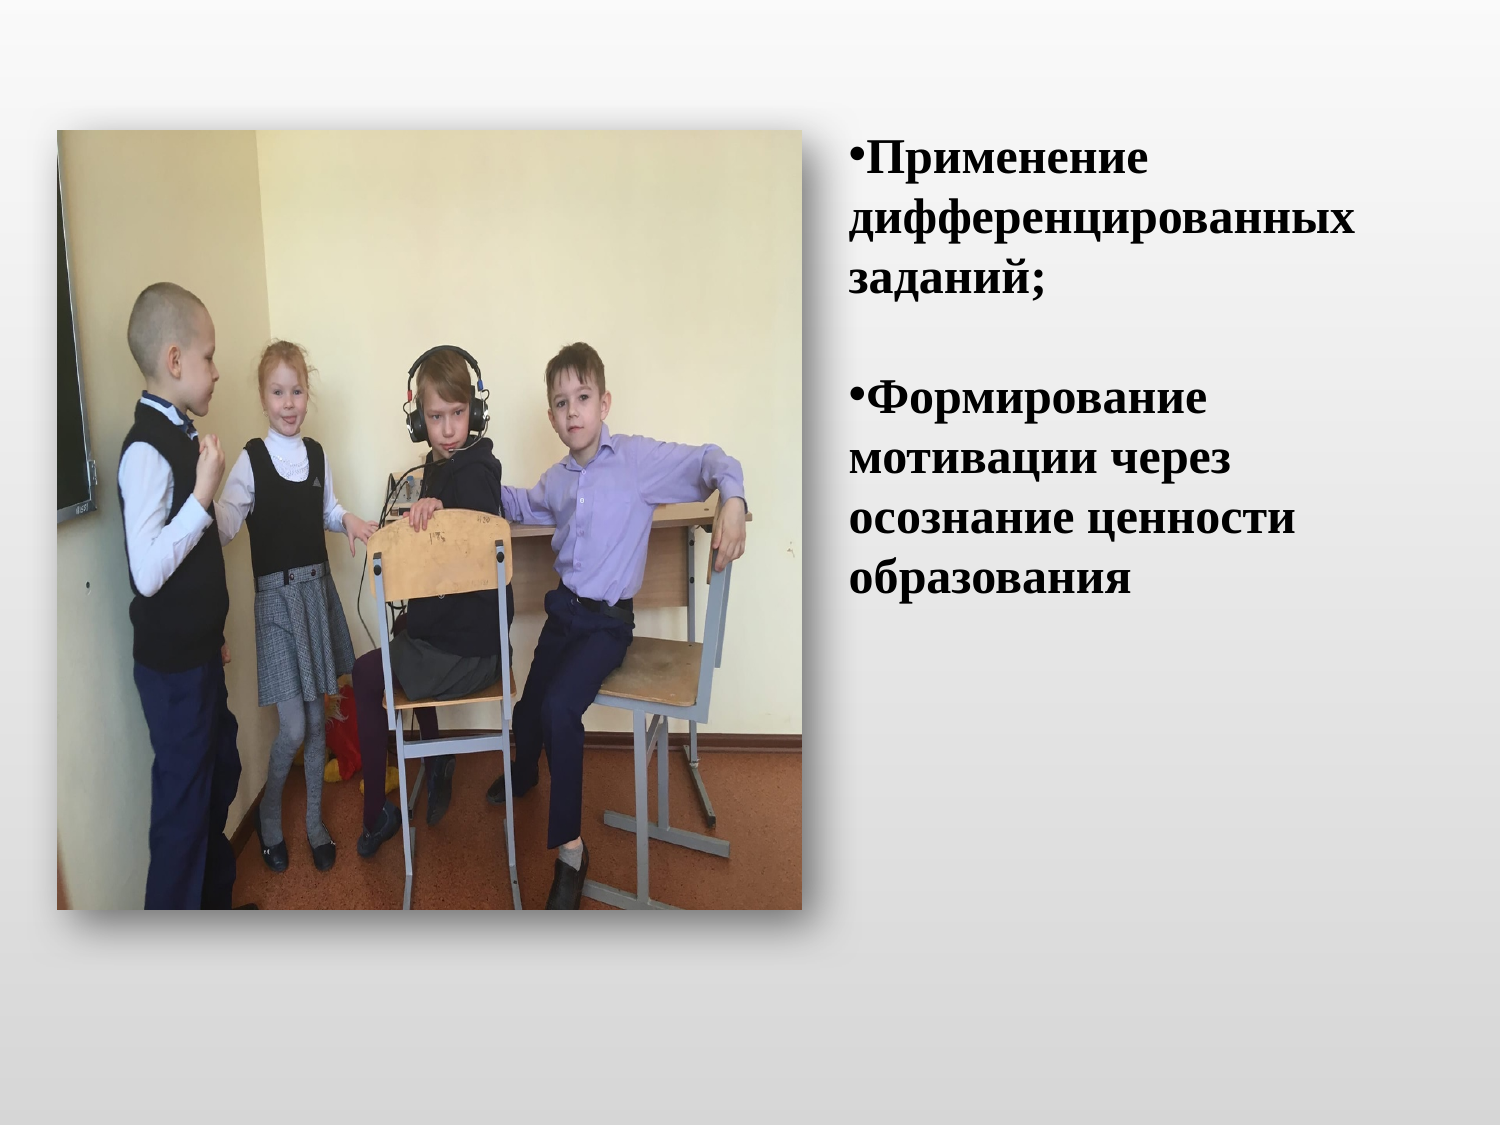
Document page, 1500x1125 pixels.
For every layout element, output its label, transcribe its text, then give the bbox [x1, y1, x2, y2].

picture [57, 130, 802, 910]
text_box Применение дифференцированных заданий; Формирование мотивации через осознание ценности образования [834, 115, 1424, 611]
text_box [0, 0, 1500, 1125]
